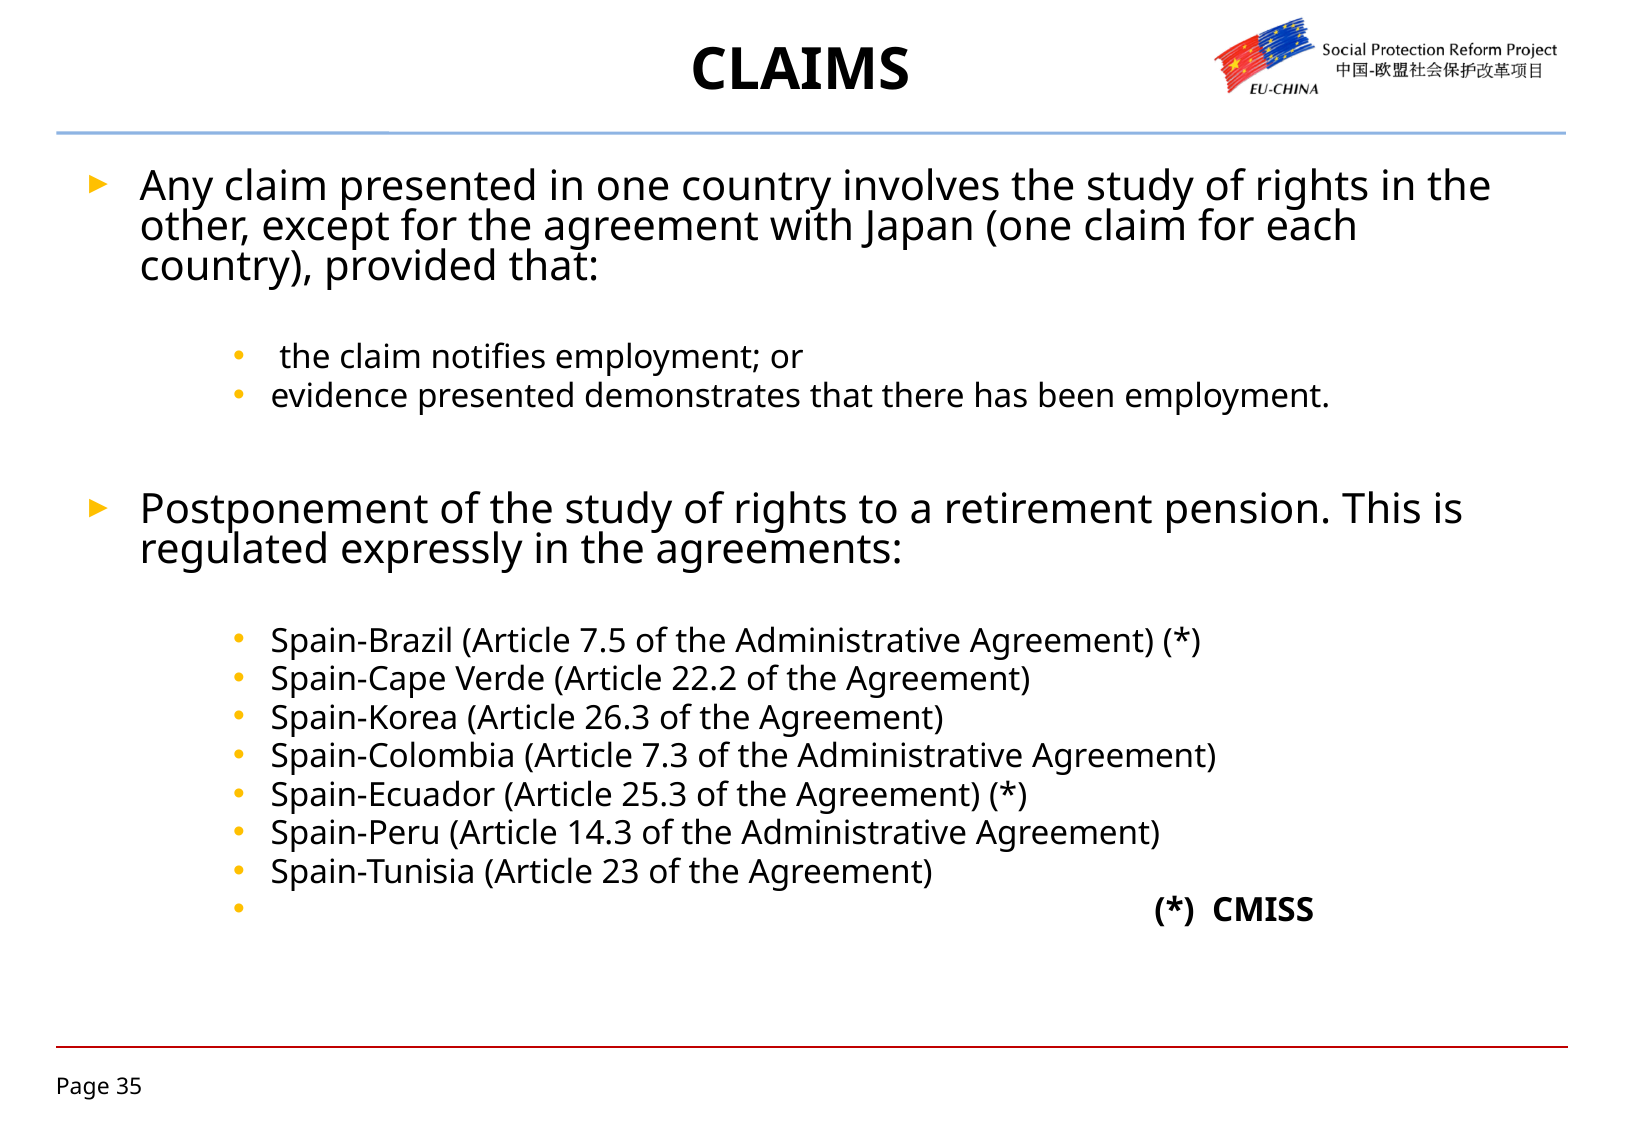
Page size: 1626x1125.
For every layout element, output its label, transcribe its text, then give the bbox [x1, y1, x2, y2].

picture [1206, 10, 1567, 99]
list Any claim presented in one country involves the study of rights in the other, except for the agreement with Japan (one claim for each country), provided that: the claim notifies employment; or evidence presented demonstrates that there has been employment. Postponement of the study of rights to a retirement pension. This is regulated expressly in the agreements: Spain-Brazil (Article 7.5 of the Administrative Agreement) (*) Spain-Cape Verde (Article 22.2 of the Agreement) Spain-Korea (Article 26.3 of the Agreement) Spain-Colombia (Article 7.3 of the Administrative Agreement) Spain-Ecuador (Article 25.3 of the Agreement) (*) Spain-Peru (Article 14.3 of the Administrative Agreement) Spain-Tunisia (Article 23 of the Agreement) (*) CMISS [67, 160, 1544, 1006]
title CLAIMS [56, 13, 1544, 120]
